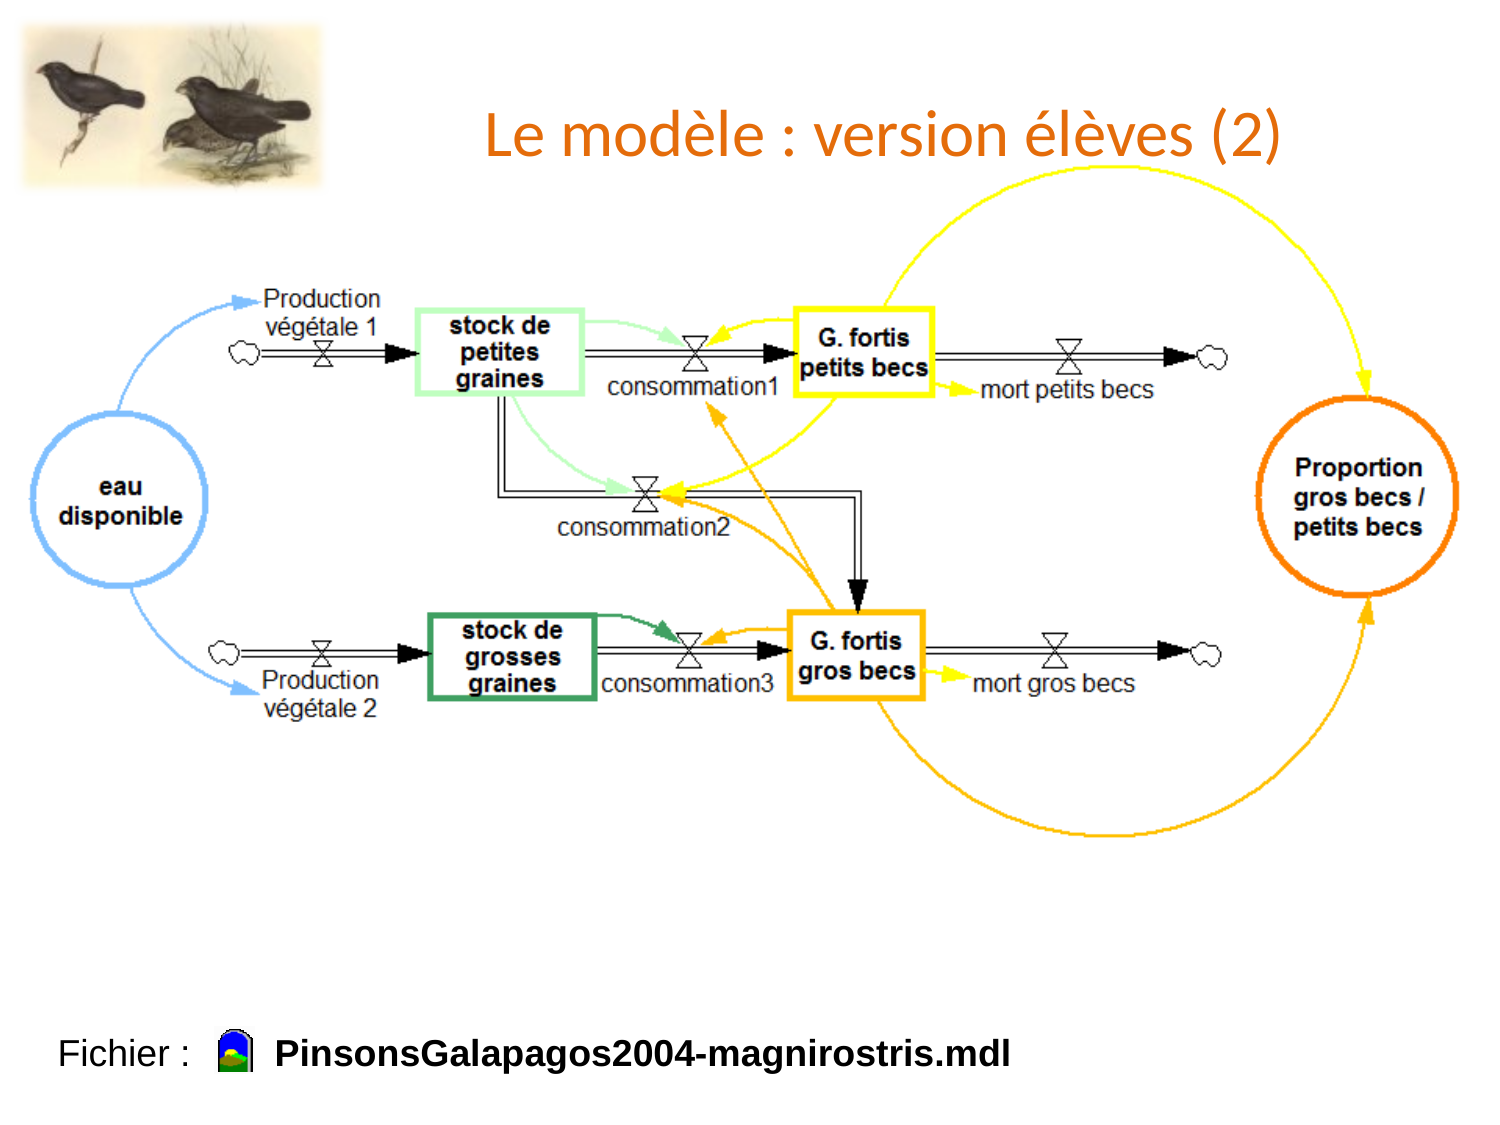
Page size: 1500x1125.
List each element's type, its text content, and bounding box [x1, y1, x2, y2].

picture [12, 15, 1464, 848]
text_box Fichier : PinsonsGalapagos2004-magnirostris.mdl [42, 1021, 1028, 1082]
text_box Le modèle : version élèves (2) [469, 81, 1300, 151]
picture [214, 1026, 255, 1074]
